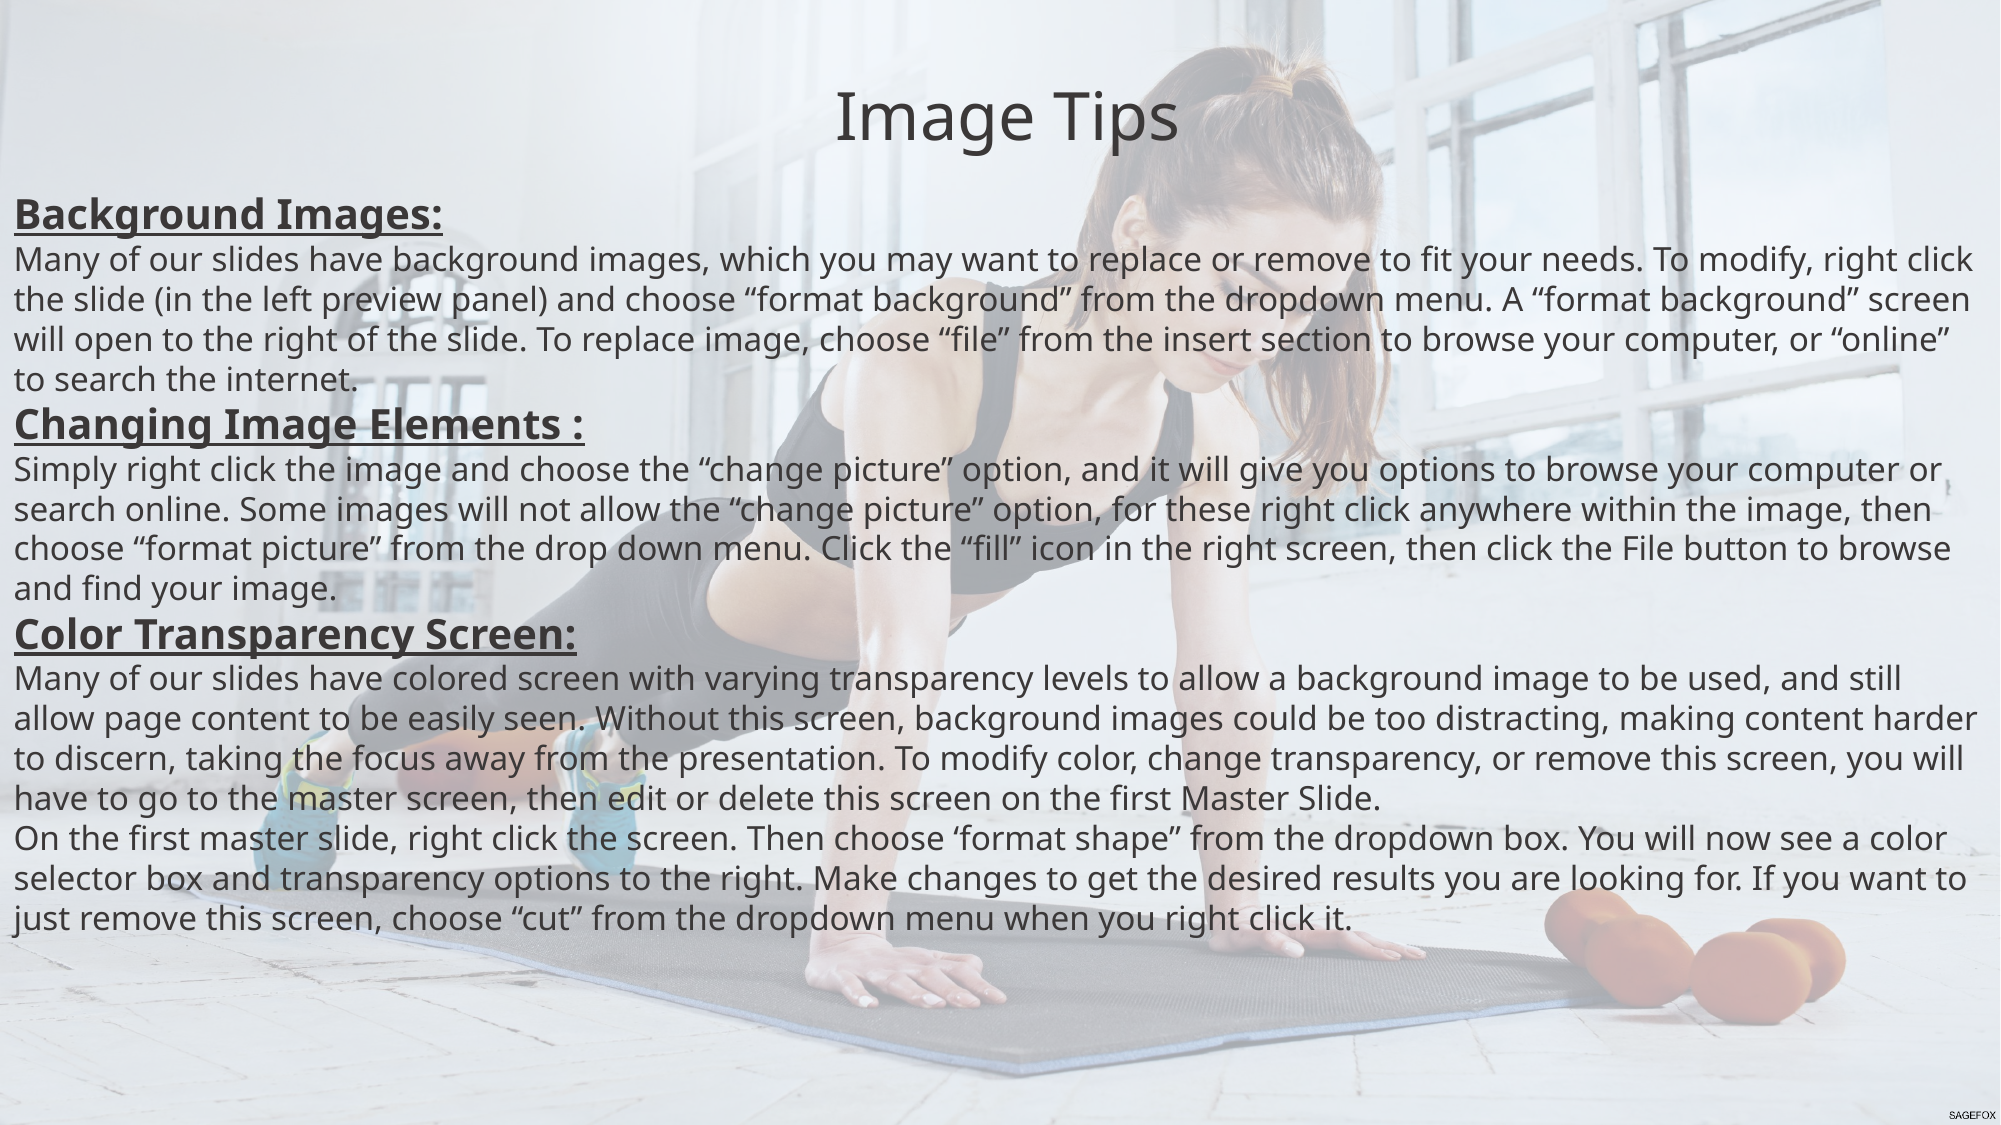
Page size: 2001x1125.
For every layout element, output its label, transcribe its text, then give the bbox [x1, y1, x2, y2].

text_box Background Images: Many of our slides have background images, which you may want to replace or remove to fit your needs. To modify, right click the slide (in the left preview panel) and choose “format background” from the dropdown menu. A “format background” screen will open to the right of the slide. To replace image, choose “file” from the insert section to browse your computer, or “online” to search the internet. Changing Image Elements : Simply right click the image and choose the “change picture” option, and it will give you options to browse your computer or search online. Some images will not allow the “change picture” option, for these right click anywhere within the image, then choose “format picture” from the drop down menu. Click the “fill” icon in the right screen, then click the File button to browse and find your image. Color Transparency Screen: Many of our slides have colored screen with varying transparency levels to allow a background image to be used, and still allow page content to be easily seen. Without this screen, background images could be too distracting, making content harder to discern, taking the focus away from the presentation. To modify color, change transparency, or remove this screen, you will have to go to the master screen, then edit or delete this screen on the first Master Slide. On the first master slide, right click the screen. Then choose ‘format shape” from the dropdown box. You will now see a color selector box and transparency options to the right. Make changes to get the desired results you are looking for. If you want to just remove this screen, choose “cut” from the dropdown menu when you right click it. [0, 0, 2000, 1125]
title Image Tips [597, 59, 1420, 177]
